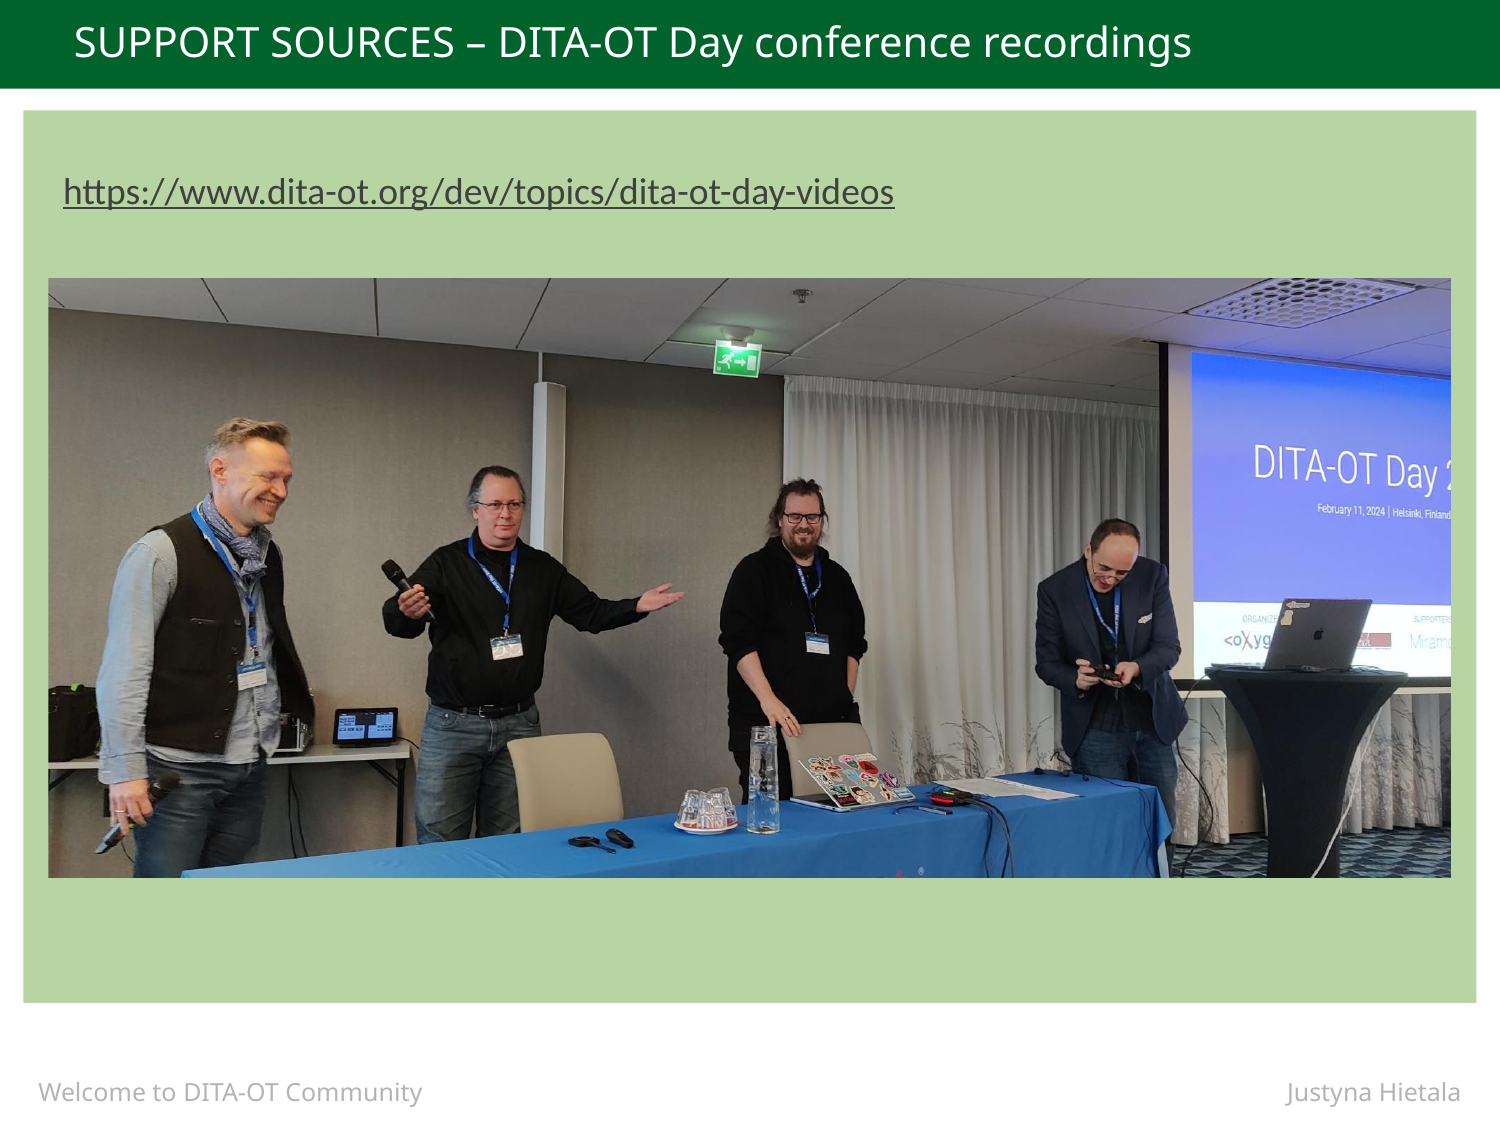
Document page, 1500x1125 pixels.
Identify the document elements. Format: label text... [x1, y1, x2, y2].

text_box [23, 110, 1477, 1003]
text_box https://www.dita-ot.org/dev/topics/dita-ot-day-videos [48, 159, 923, 220]
footer Justyna Hietala [970, 1061, 1477, 1122]
picture [48, 278, 1451, 878]
slide_number Welcome to DITA-OT Community [23, 1061, 478, 1122]
title SUPPORT SOURCES – DITA-OT Day conference recordings [0, 0, 1500, 89]
